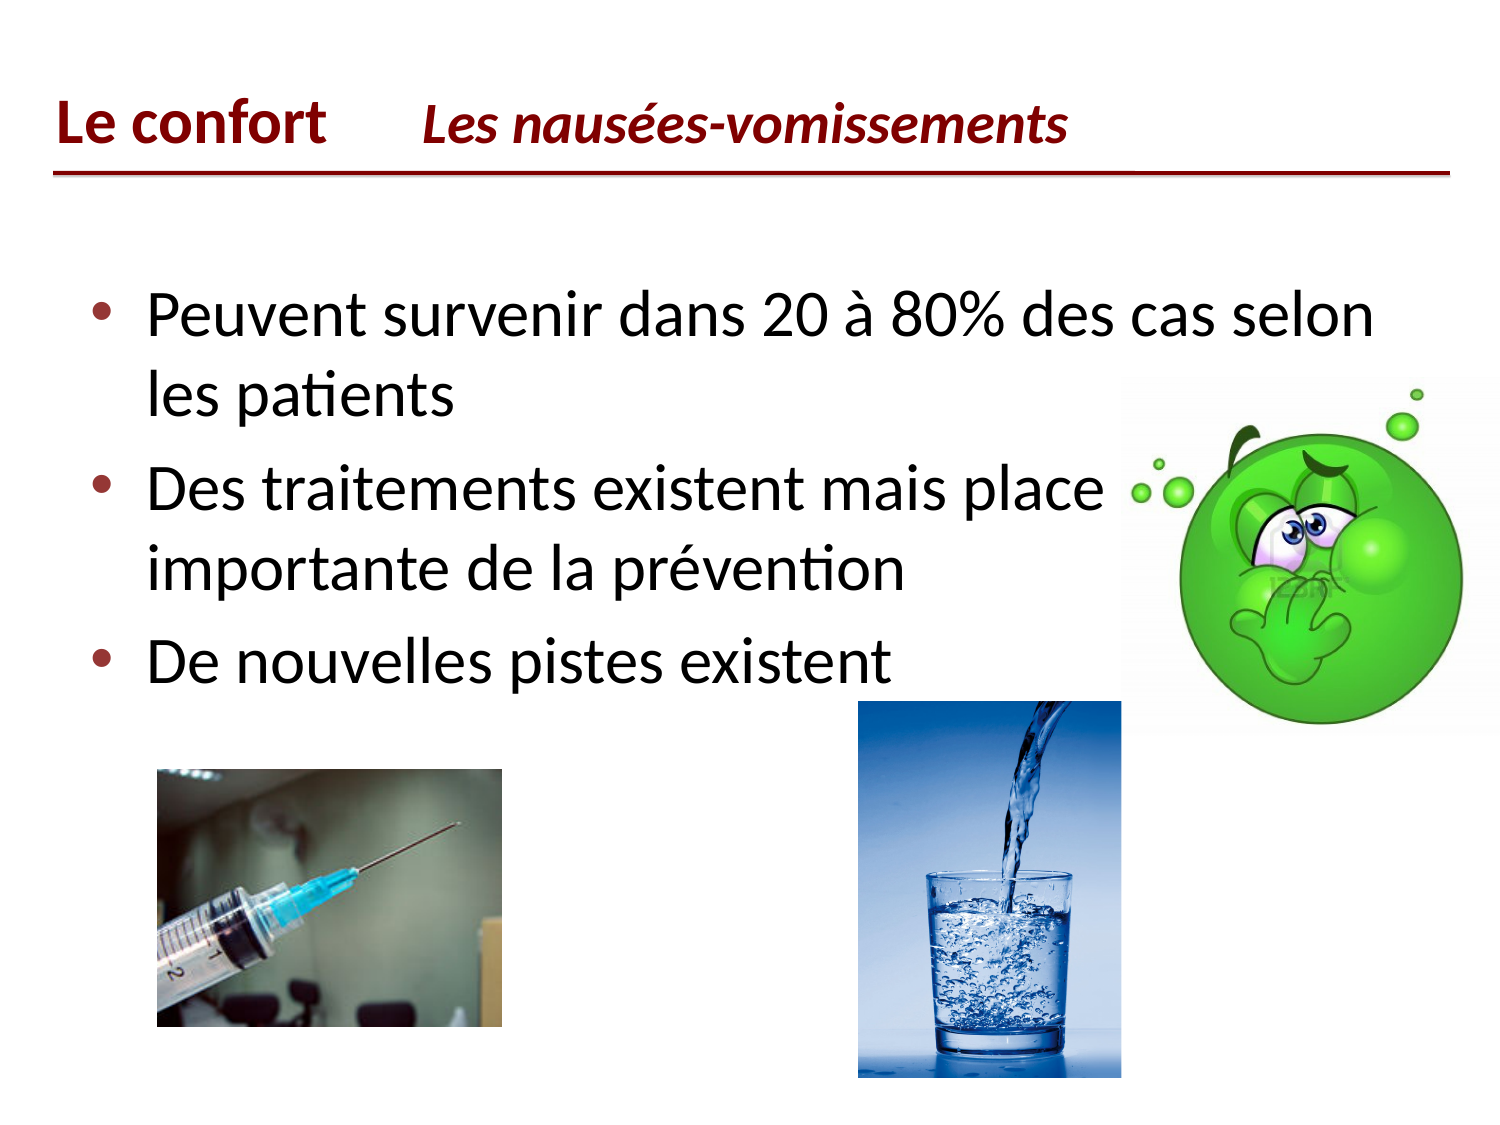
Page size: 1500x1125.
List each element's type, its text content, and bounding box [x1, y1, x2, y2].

list Peuvent survenir dans 20 à 80% des cas selon les patients Des traitements existent mais place importante de la prévention De nouvelles pistes existent [75, 262, 1425, 813]
picture [857, 376, 1500, 1079]
title Le confort Les nausées-vomissements [41, 45, 1450, 190]
picture [157, 768, 502, 1028]
